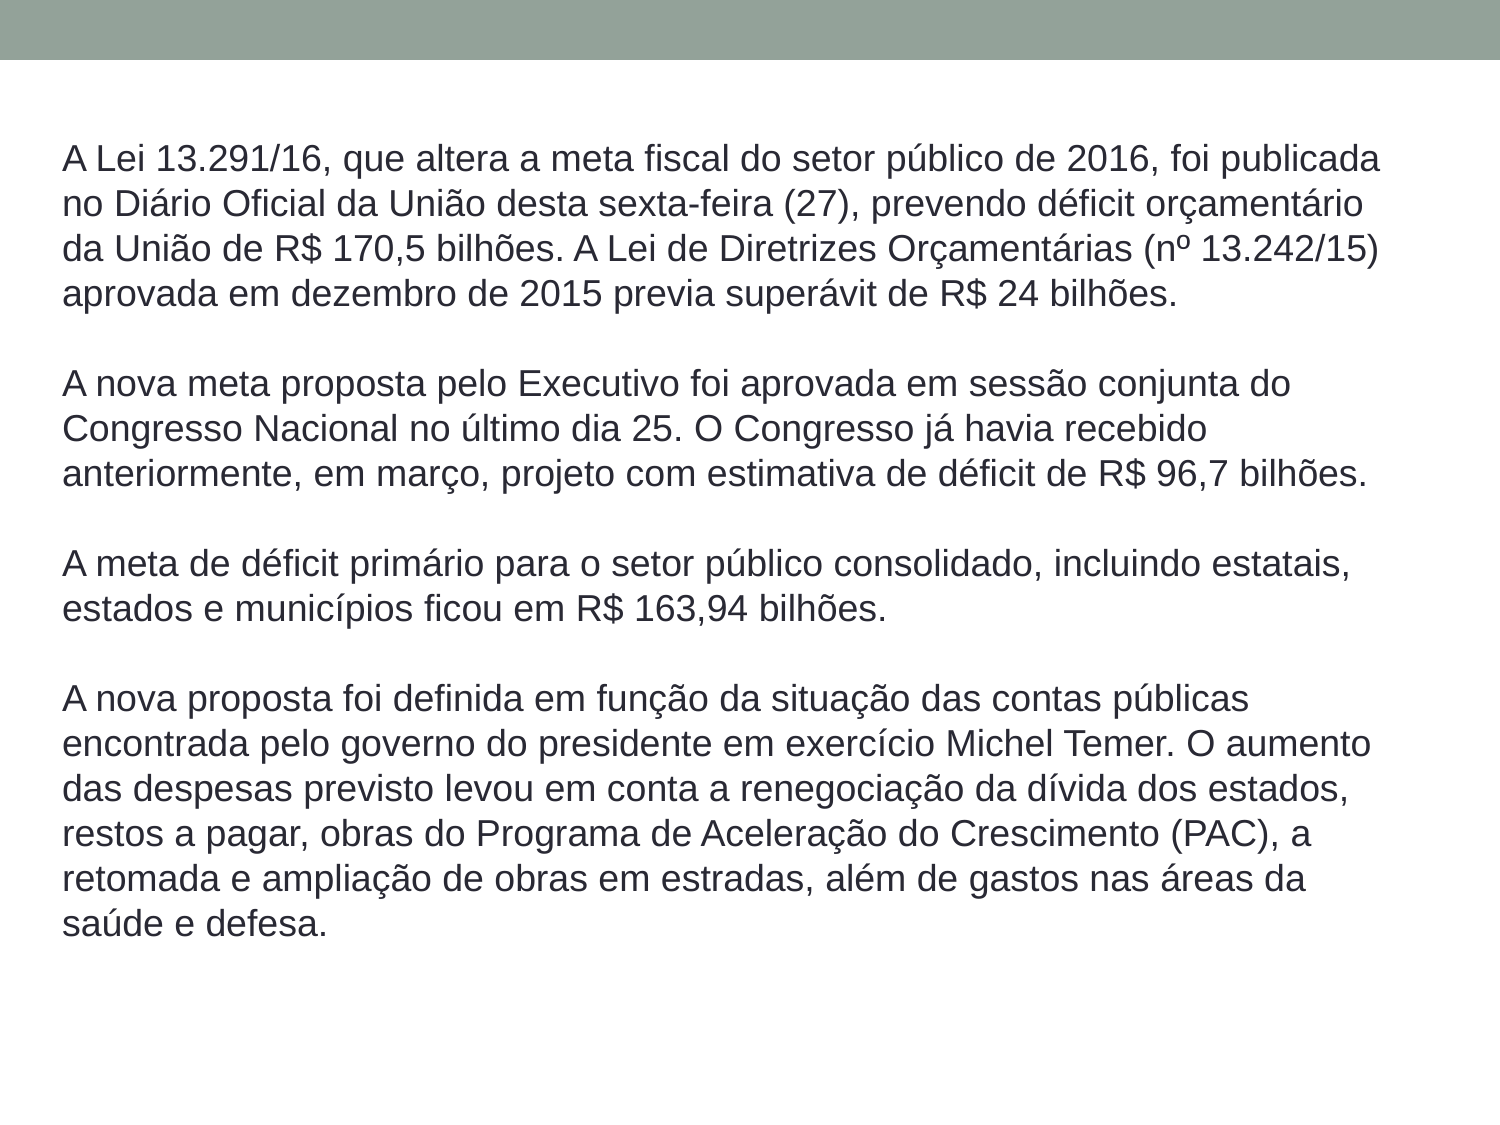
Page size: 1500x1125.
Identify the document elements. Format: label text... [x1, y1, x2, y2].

text_box A Lei 13.291/16, que altera a meta fiscal do setor público de 2016, foi publicada no Diário Oficial da União desta sexta-feira (27), prevendo déficit orçamentário da União de R$ 170,5 bilhões. A Lei de Diretrizes Orçamentárias (nº 13.242/15) aprovada em dezembro de 2015 previa superávit de R$ 24 bilhões. A nova meta proposta pelo Executivo foi aprovada em sessão conjunta do Congresso Nacional no último dia 25. O Congresso já havia recebido anteriormente, em março, projeto com estimativa de déficit de R$ 96,7 bilhões. A meta de déficit primário para o setor público consolidado, incluindo estatais, estados e municípios ficou em R$ 163,94 bilhões. A nova proposta foi definida em função da situação das contas públicas encontrada pelo governo do presidente em exercício Michel Temer. O aumento das despesas previsto levou em conta a renegociação da dívida dos estados, restos a pagar, obras do Programa de Aceleração do Crescimento (PAC), a retomada e ampliação de obras em estradas, além de gastos nas áreas da saúde e defesa. [47, 126, 1428, 951]
